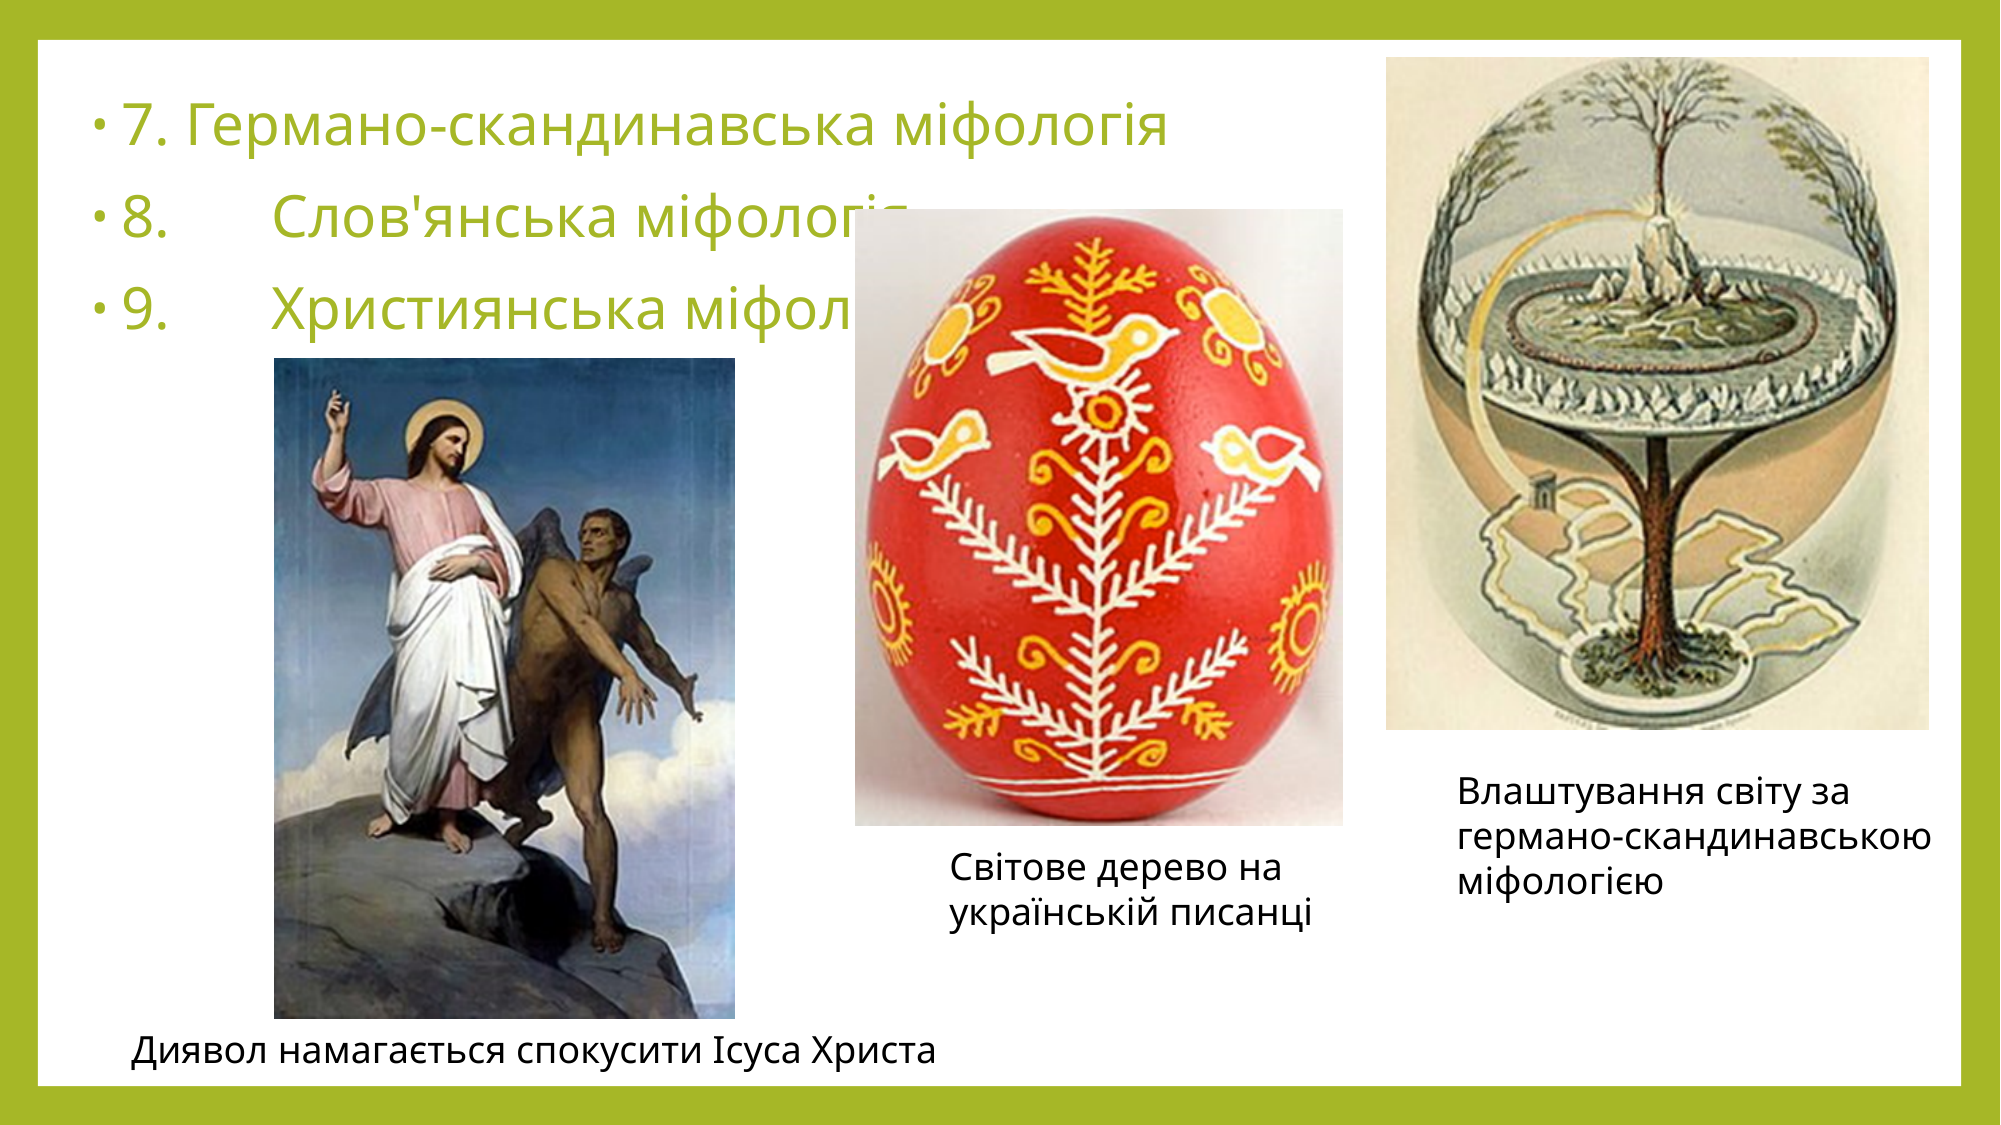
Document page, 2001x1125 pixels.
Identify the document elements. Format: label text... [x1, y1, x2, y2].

list 7. Германо-скандинавська міфологія 8. Слов'янська міфологія 9. Християнська міфологія [68, 87, 1808, 1000]
text_box Світове дерево на українській писанці [934, 835, 1442, 941]
picture [1385, 57, 1929, 731]
text_box Влаштування світу за германо-скандинавською міфологією [1441, 759, 1968, 910]
picture [855, 208, 1343, 826]
picture [274, 358, 735, 1019]
text_box Диявол намагається спокусити Ісуса Христа [116, 1018, 953, 1079]
